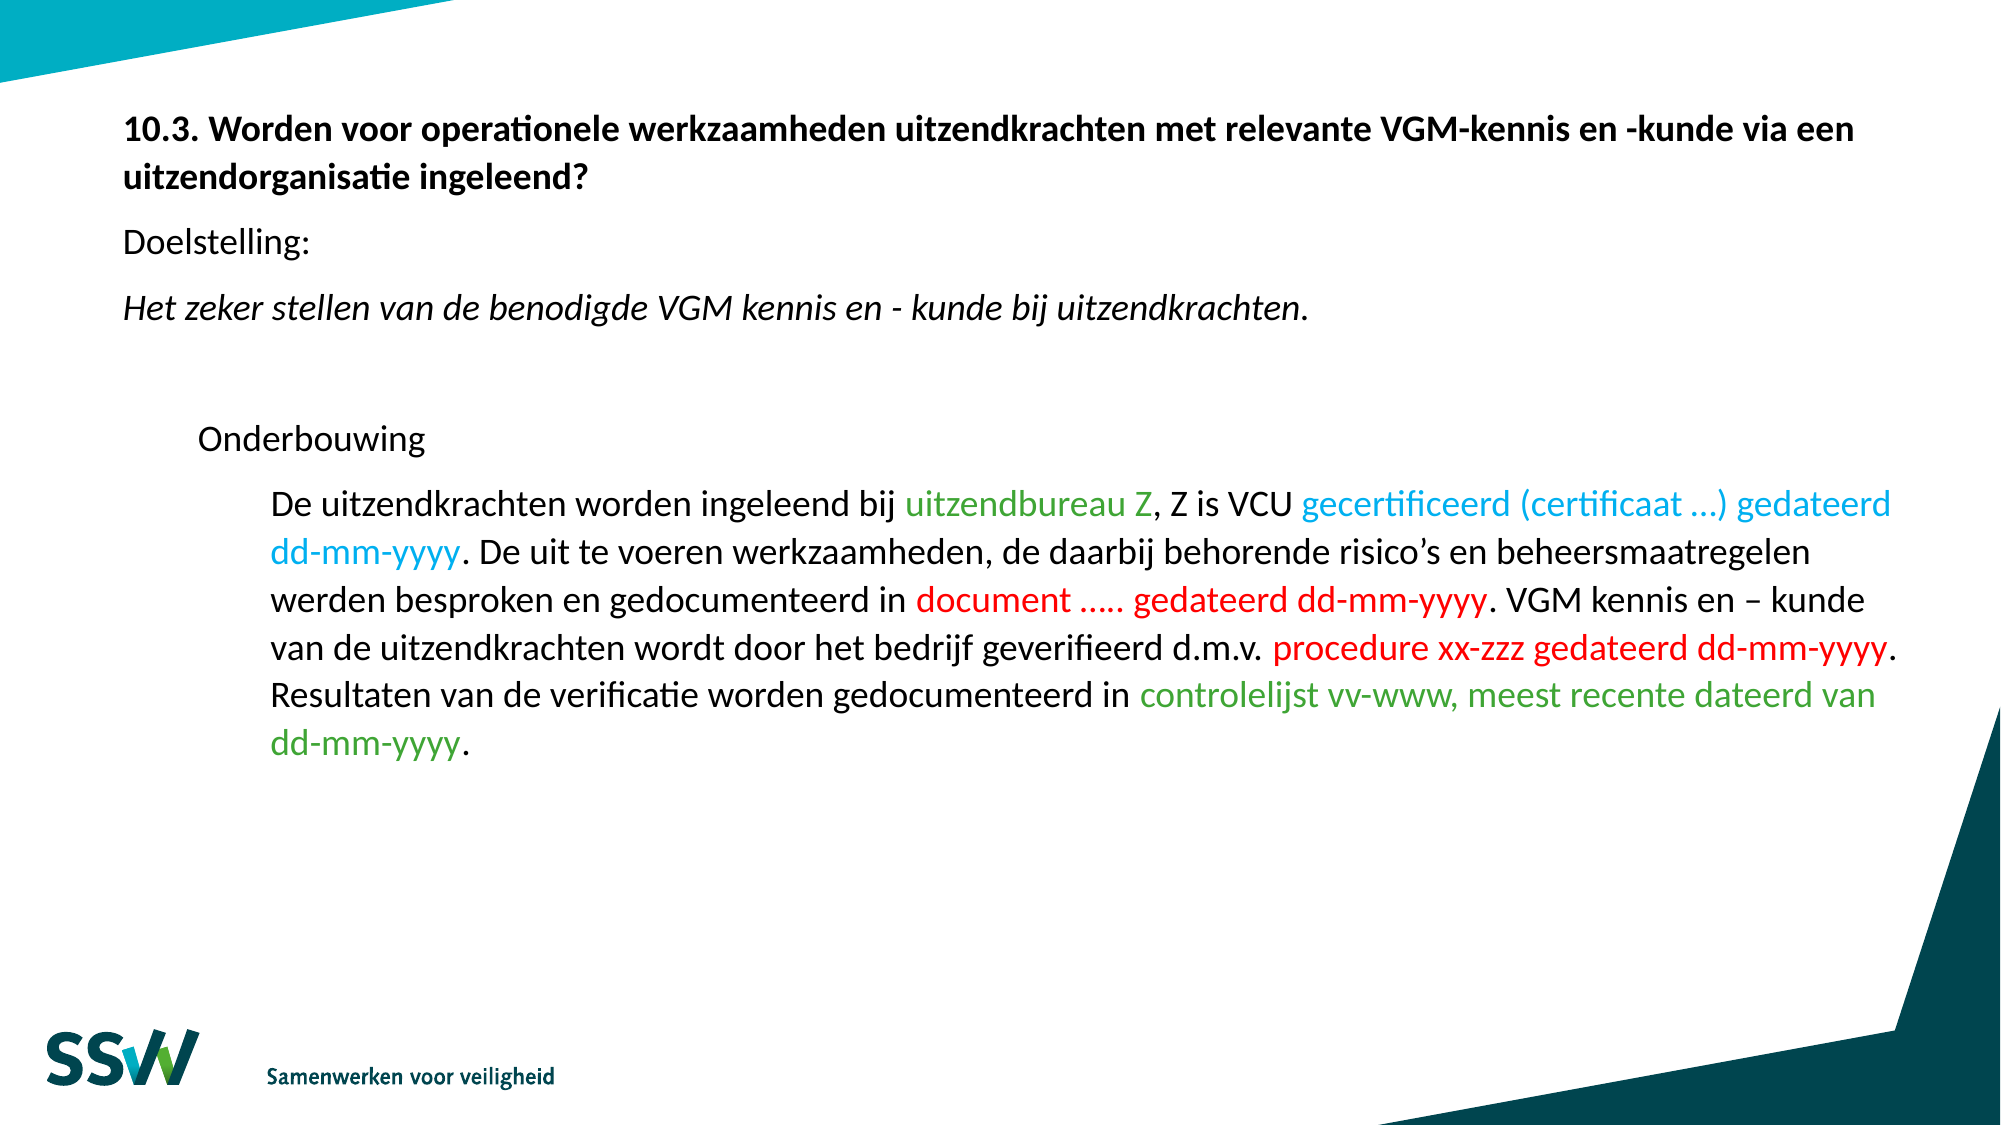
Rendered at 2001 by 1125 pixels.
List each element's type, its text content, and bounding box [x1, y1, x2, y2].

text_box 10.3. Worden voor operationele werkzaamheden uitzendkrachten met relevante VGM-kennis en -kunde via een uitzendorganisatie ingeleend? Doelstelling: Het zeker stellen van de benodigde VGM kennis en - kunde bij uitzendkrachten. Onderbouwing De uitzendkrachten worden ingeleend bij uitzendbureau Z, Z is VCU gecertificeerd (certificaat …) gedateerd dd-mm-yyyy. De uit te voeren werkzaamheden, de daarbij behorende risico’s en beheersmaatregelen werden besproken en gedocumenteerd in document ….. gedateerd dd-mm-yyyy. VGM kennis en – kunde van de uitzendkrachten wordt door het bedrijf geverifieerd d.m.v. procedure xx-zzz gedateerd dd-mm-yyyy. Resultaten van de verificatie worden gedocumenteerd in controlelijst vv-www, meest recente dateerd van dd-mm-yyyy. [108, 94, 1978, 771]
